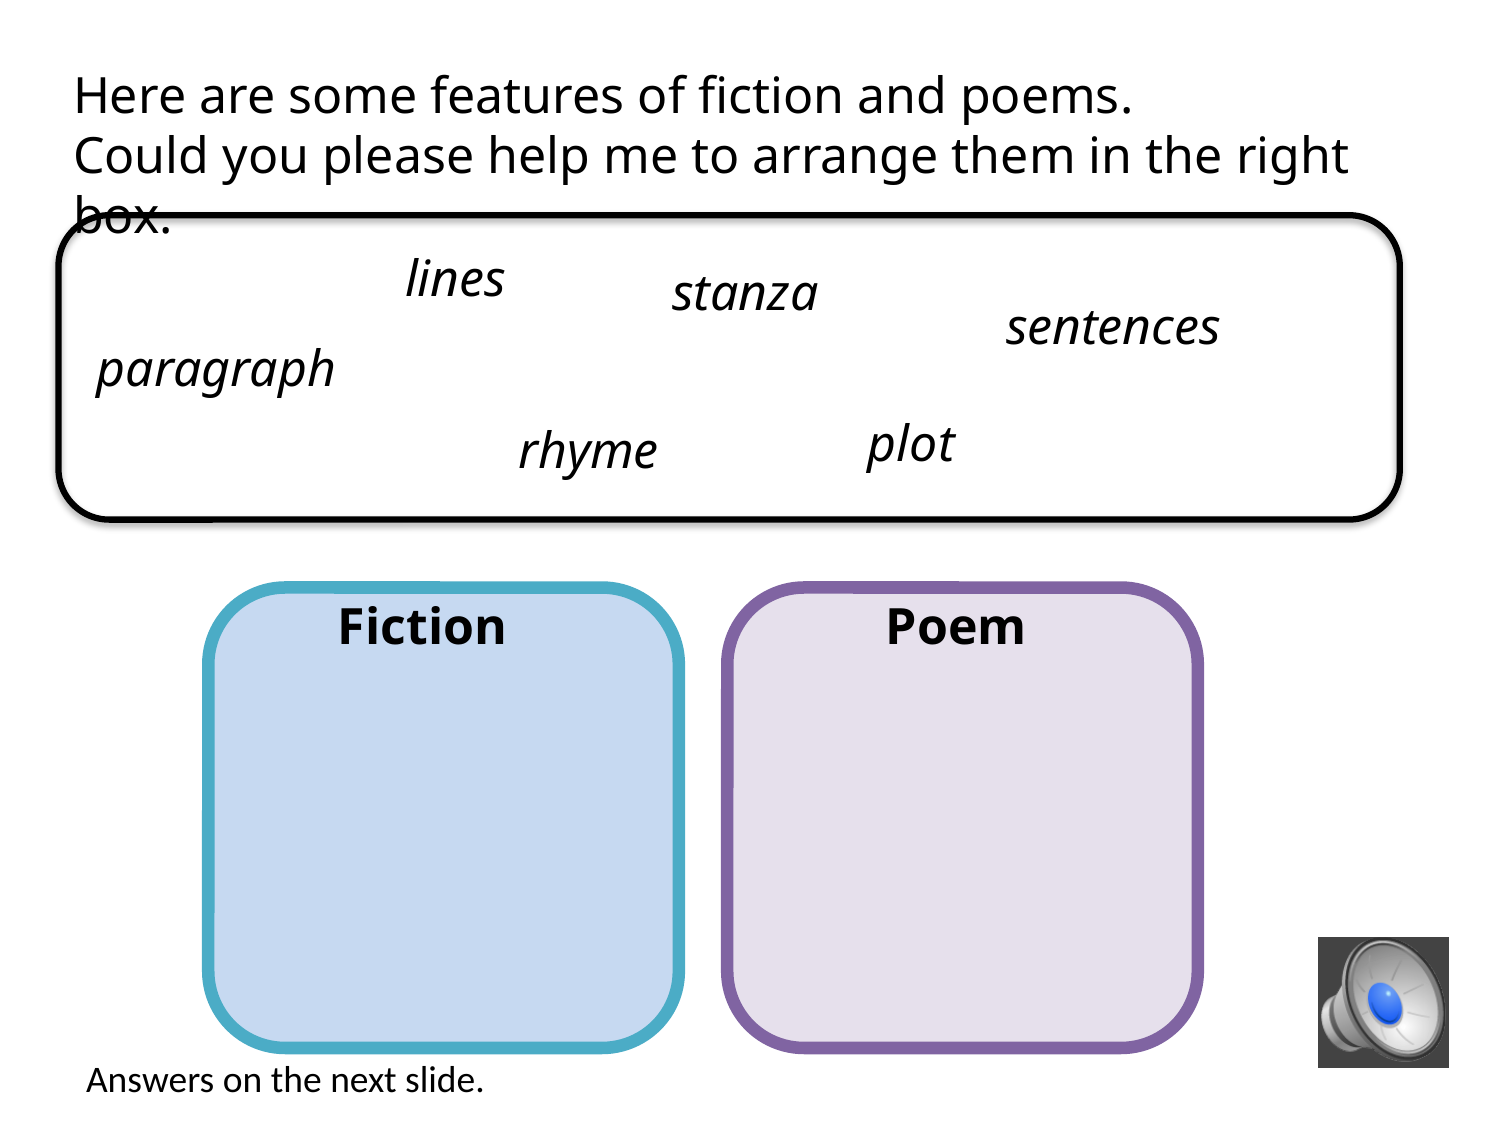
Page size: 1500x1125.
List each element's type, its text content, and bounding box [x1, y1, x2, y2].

text_box [725, 585, 1200, 1051]
text_box Fiction [276, 587, 569, 663]
text_box [57, 214, 1401, 521]
text_box Here are some features of fiction and poems. Could you please help me to arrange them in the right box. [58, 56, 1478, 311]
text_box Answers on the next slide. [71, 1047, 501, 1108]
text_box [206, 585, 681, 1051]
picture [1316, 935, 1451, 1070]
text_box Poem [812, 587, 1101, 663]
